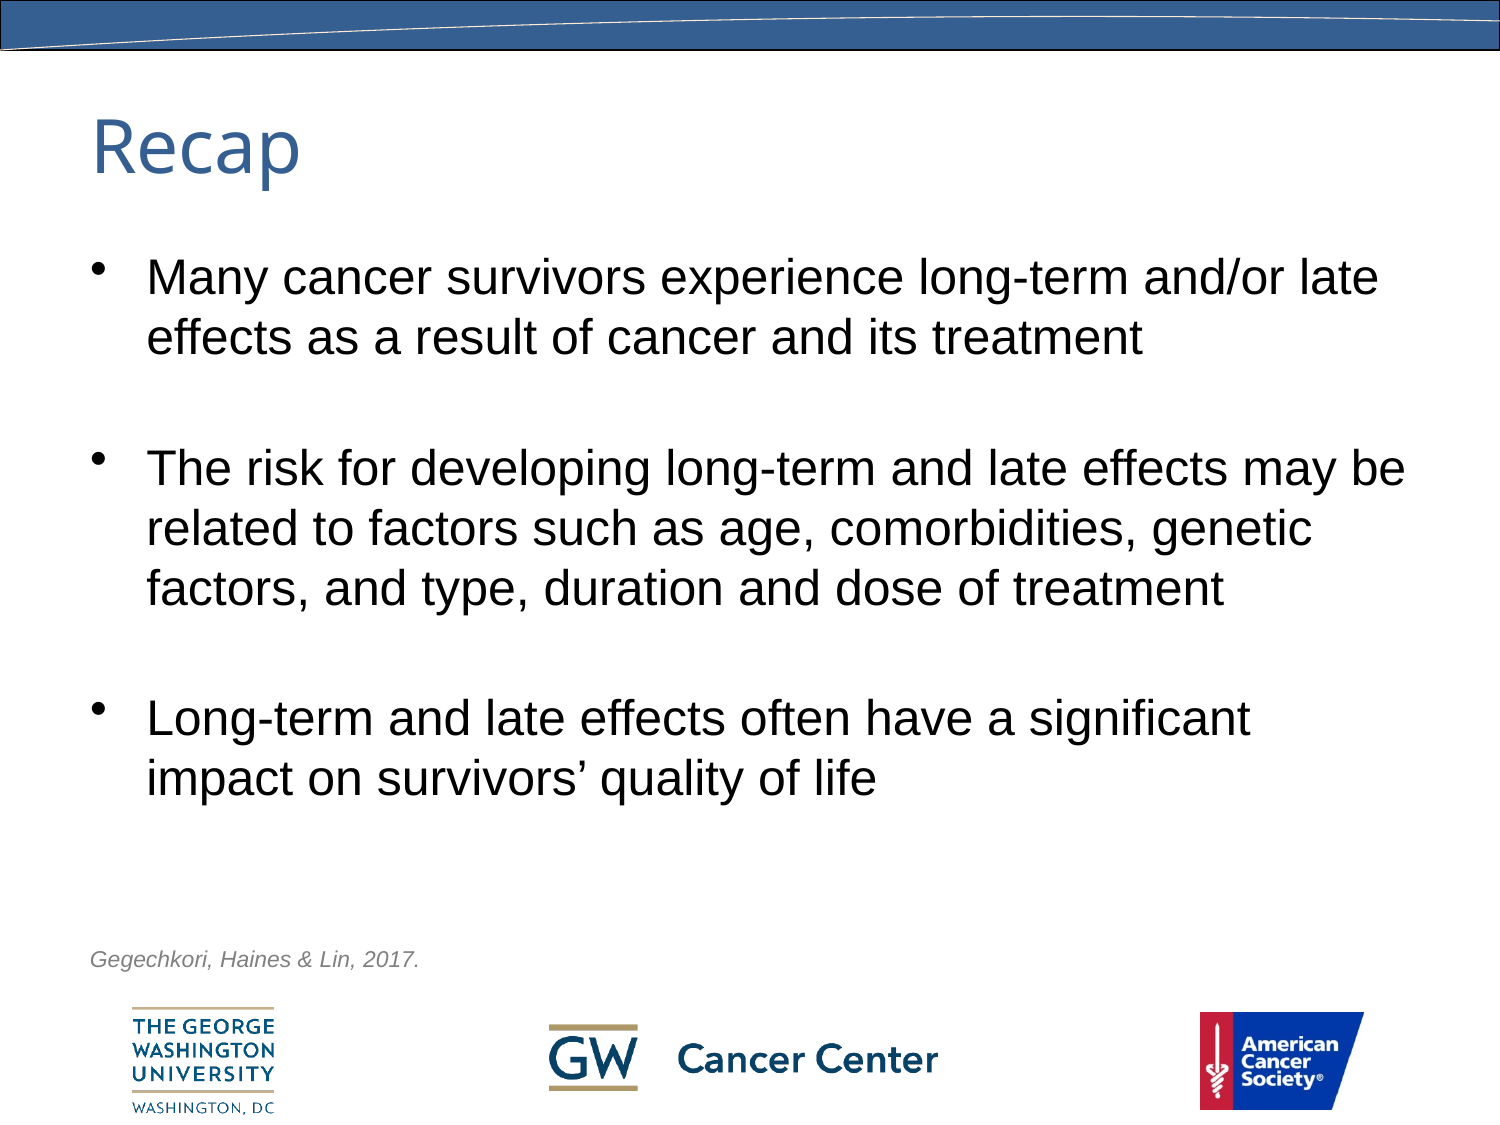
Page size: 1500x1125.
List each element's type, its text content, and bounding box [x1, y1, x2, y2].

text_box Gegechkori, Haines & Lin, 2017. [74, 937, 825, 980]
picture [132, 1007, 274, 1115]
list Many cancer survivors experience long-term and/or late effects as a result of cancer and its treatment The risk for developing long-term and late effects may be related to factors such as age, comorbidities, genetic factors, and type, duration and dose of treatment Long-term and late effects often have a significant impact on survivors’ quality of life [75, 237, 1425, 913]
picture [1200, 1012, 1364, 1110]
picture [549, 1024, 938, 1091]
title Recap [75, 50, 1425, 237]
